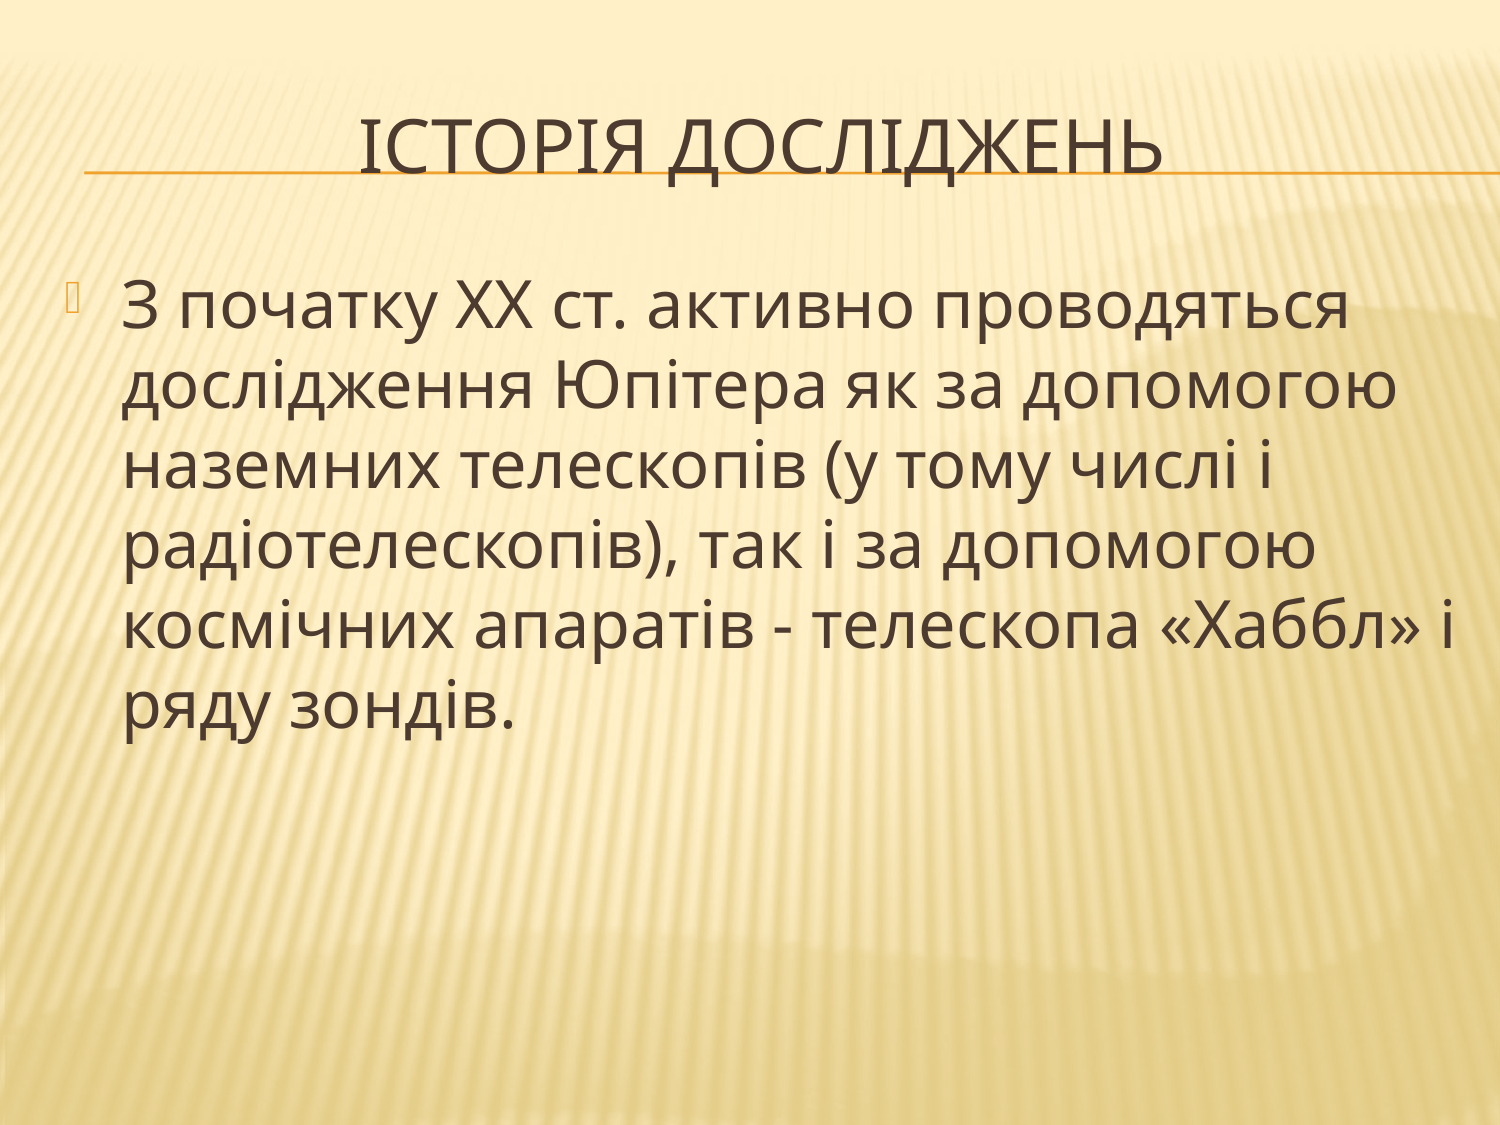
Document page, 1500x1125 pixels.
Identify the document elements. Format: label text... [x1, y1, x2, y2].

title Історія дОсліджень [50, 75, 1475, 213]
list З початку XX ст. активно проводяться дослідження Юпітера як за допомогою наземних телескопів (у тому числі і радіотелескопів), так і за допомогою космічних апаратів - телескопа «Хаббл» і ряду зондів. [50, 254, 1475, 998]
